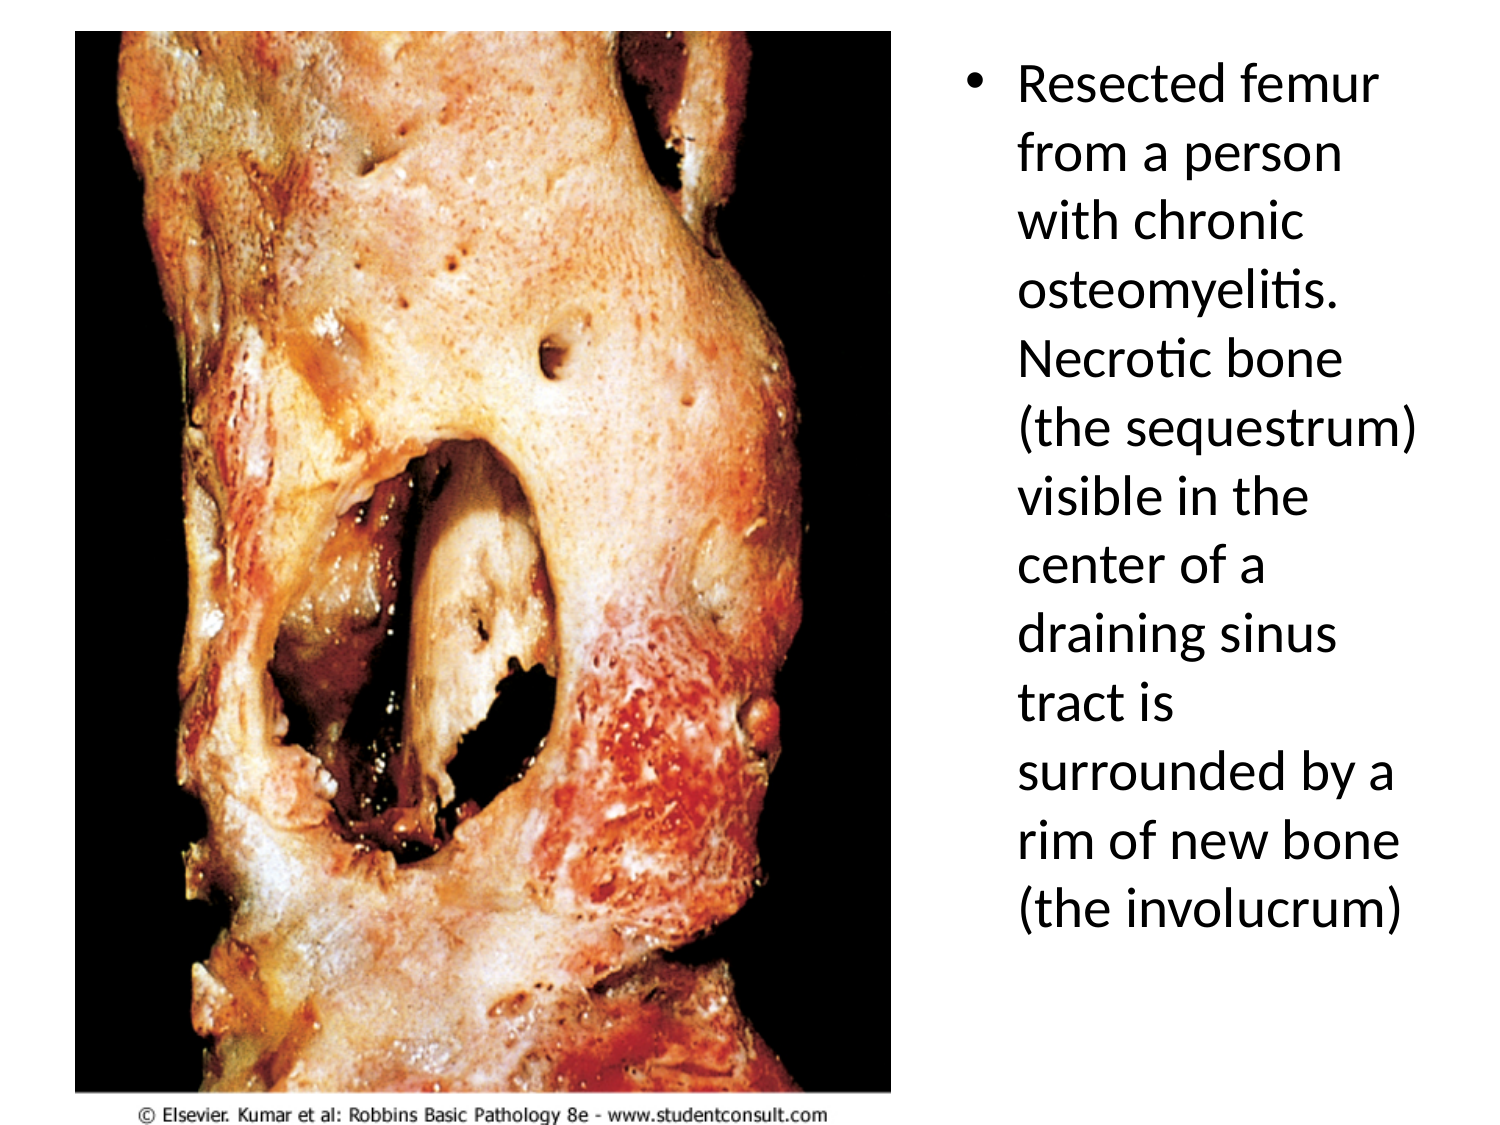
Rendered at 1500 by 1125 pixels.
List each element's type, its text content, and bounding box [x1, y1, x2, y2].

picture [74, 30, 891, 1125]
list Resected femur from a person with chronic osteomyelitis. Necrotic bone (the sequestrum) visible in the center of a draining sinus tract is surrounded by a rim of new bone (the involucrum) [950, 37, 1438, 1005]
